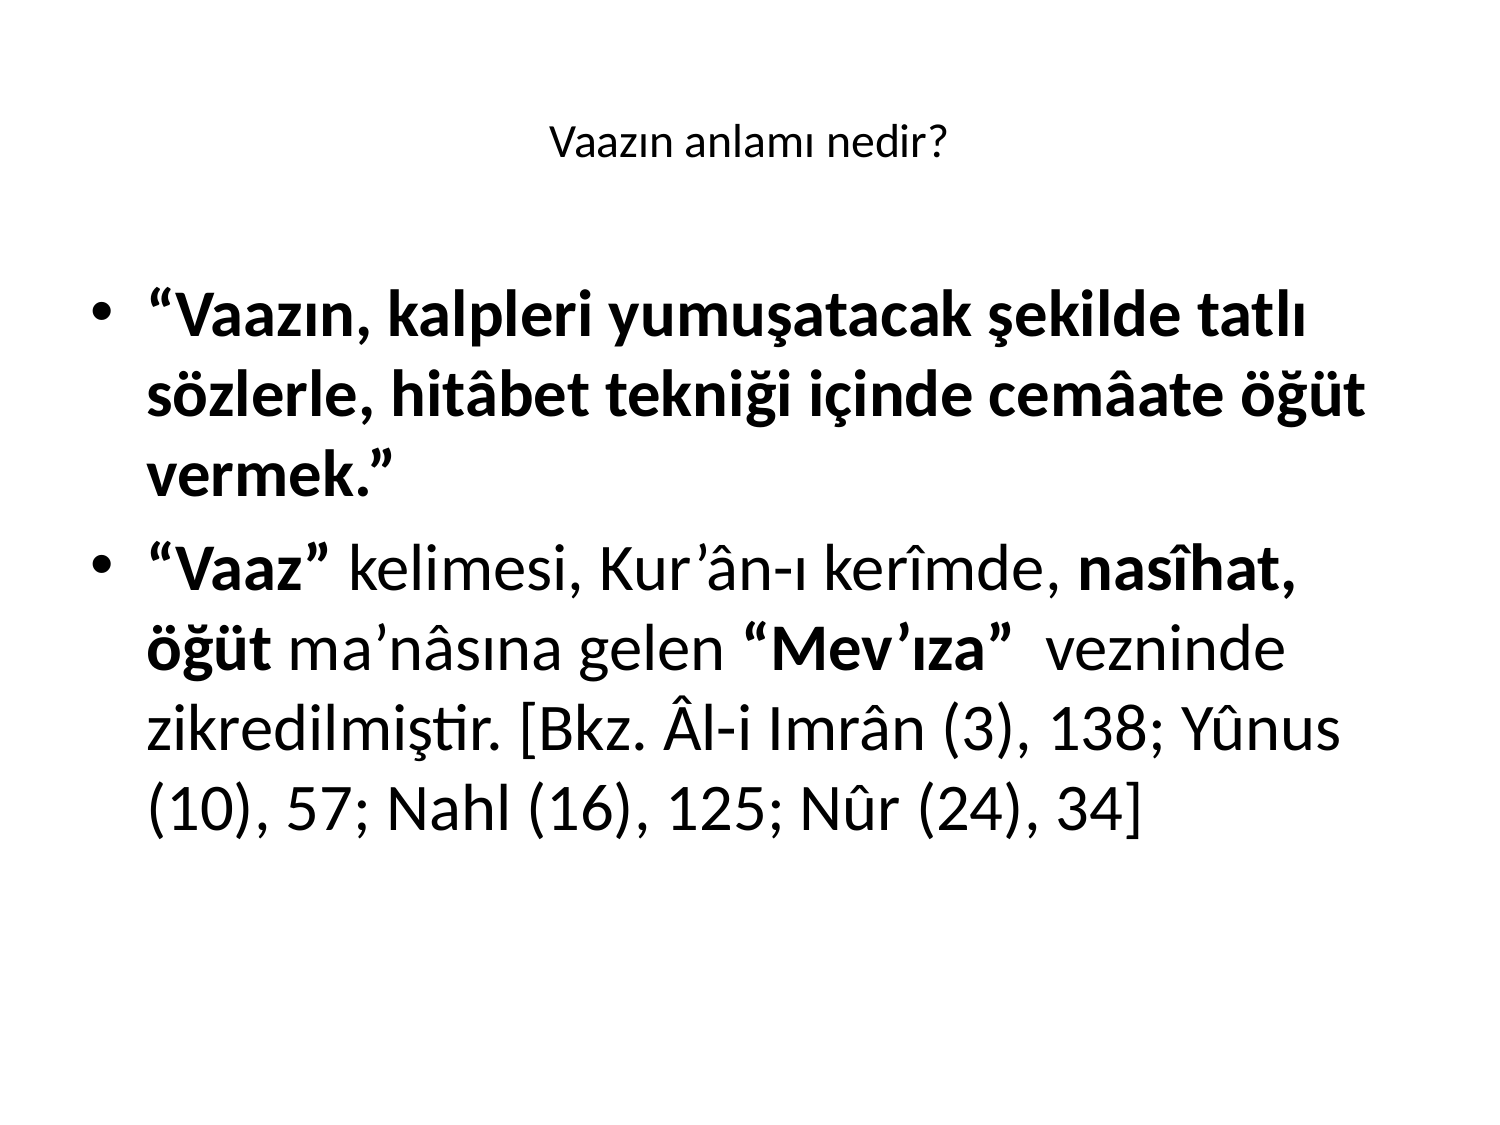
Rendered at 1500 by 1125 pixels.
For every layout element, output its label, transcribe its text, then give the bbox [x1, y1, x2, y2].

list “Vaazın, kalpleri yumuşatacak şekilde tatlı sözlerle, hitâbet tekniği içinde cemâate öğüt vermek.” “Vaaz” kelimesi, Kur’ân-ı kerîmde, nasîhat, öğüt ma’nâsına gelen “Mev’ıza” vezninde zikredilmiştir. [Bkz. Âl-i Imrân (3), 138; Yûnus (10), 57; Nahl (16), 125; Nûr (24), 34] [75, 262, 1425, 1005]
title Vaazın anlamı nedir? [75, 45, 1425, 233]
